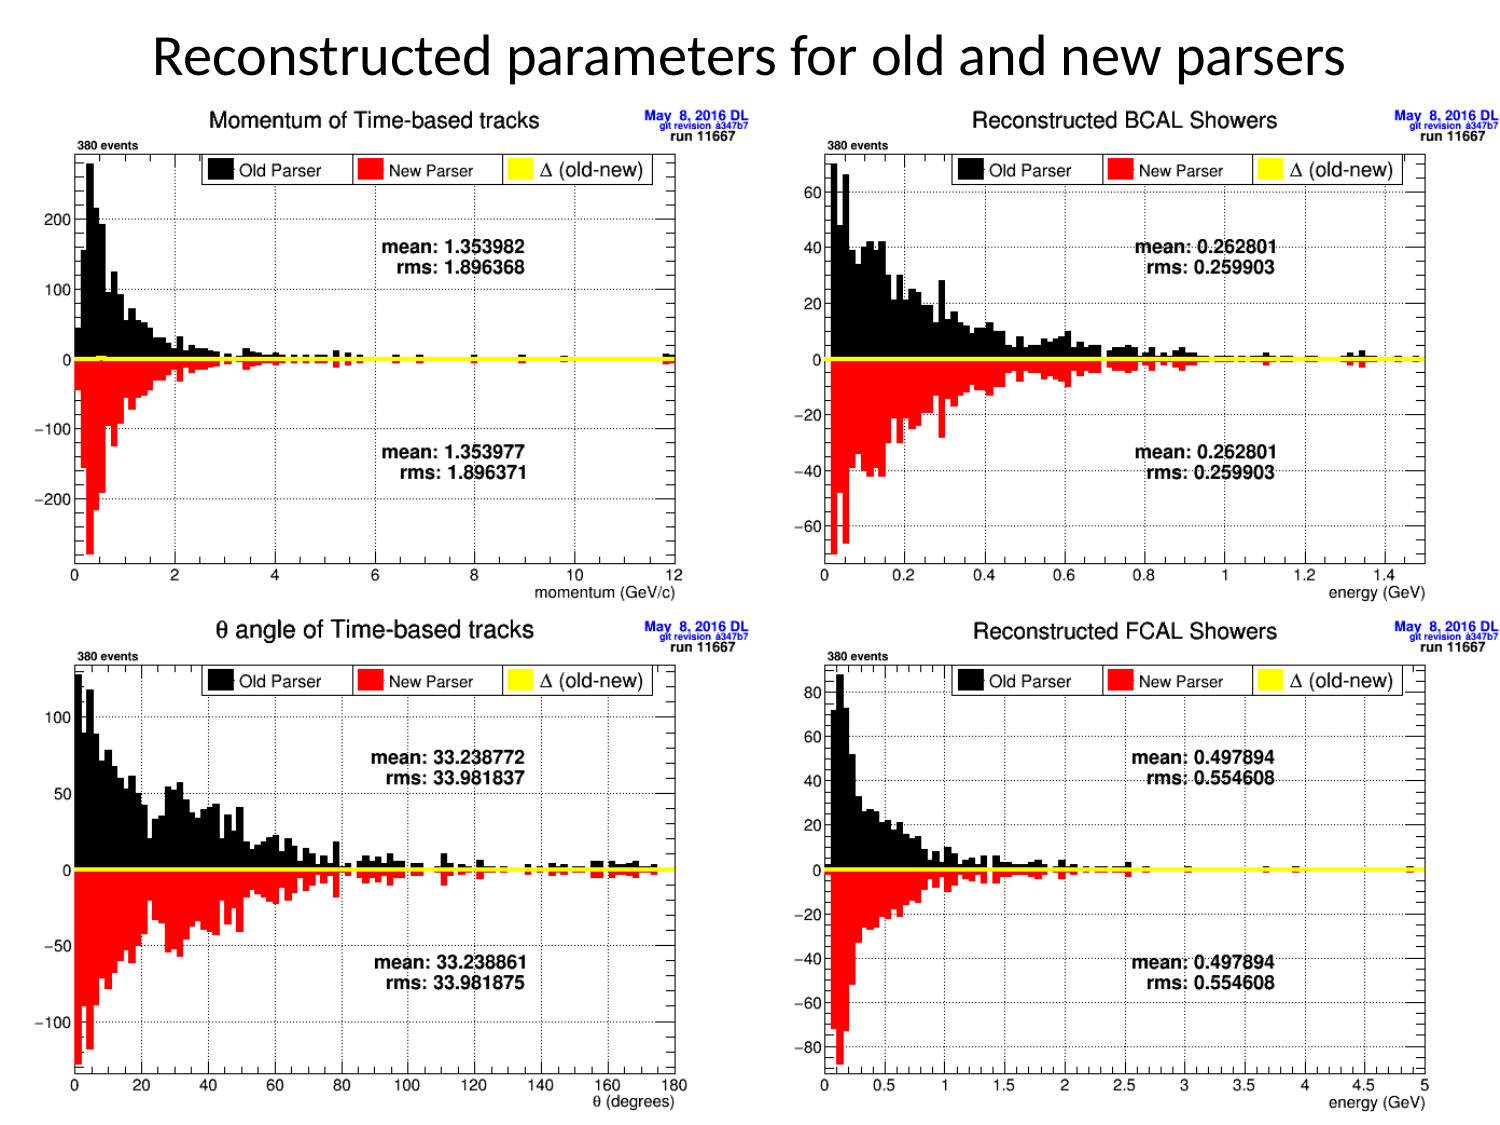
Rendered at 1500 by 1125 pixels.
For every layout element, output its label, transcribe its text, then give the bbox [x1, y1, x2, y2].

picture [0, 103, 1500, 1125]
title Reconstructed parameters for old and new parsers [75, 0, 1425, 101]
